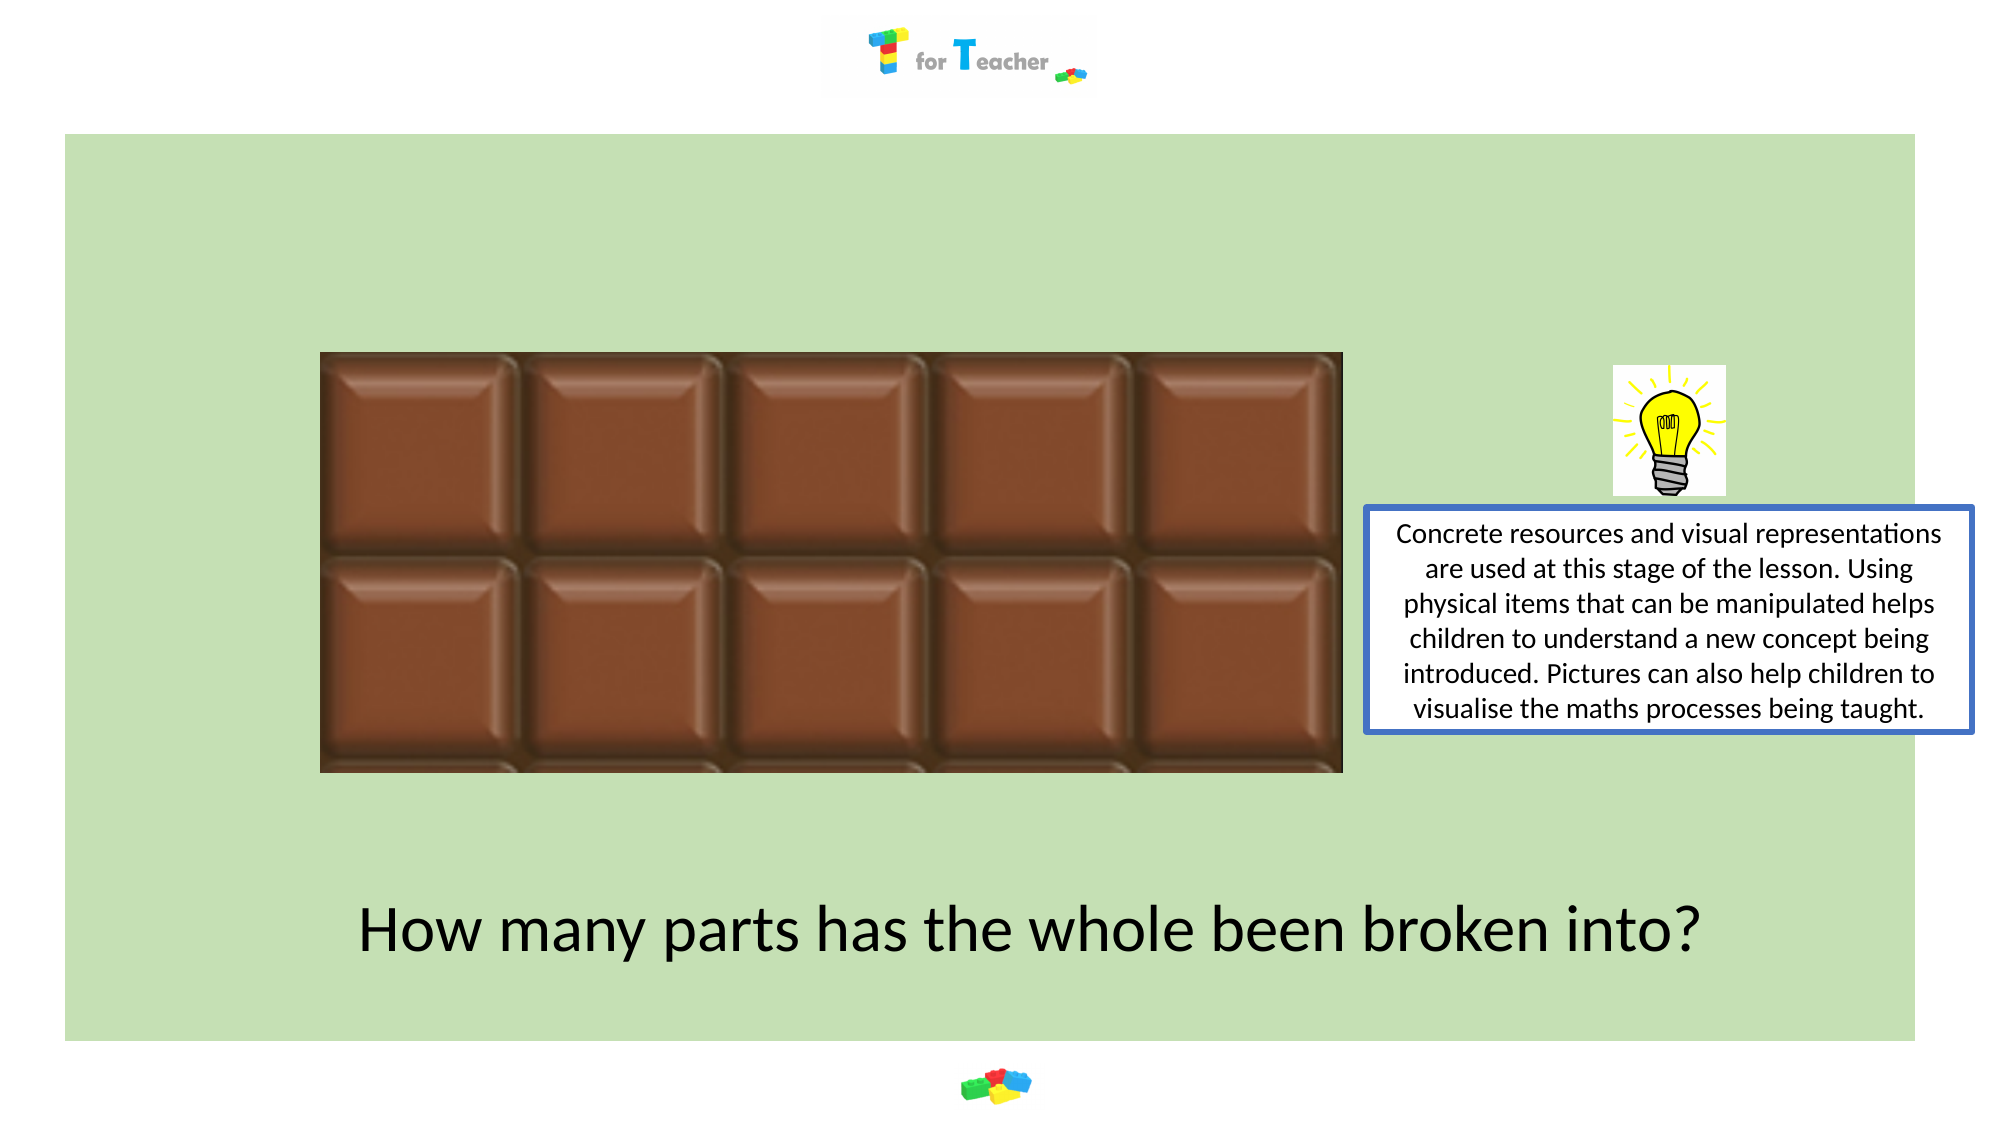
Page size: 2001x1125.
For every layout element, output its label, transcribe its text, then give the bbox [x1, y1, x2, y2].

text_box [65, 134, 1915, 1041]
picture [954, 1063, 1045, 1110]
picture [821, 15, 1097, 98]
picture [1613, 365, 1726, 496]
text_box How many parts has the whole been broken into? [339, 877, 1724, 973]
text_box [114, 285, 1886, 1040]
text_box Concrete resources and visual representations are used at this stage of the lesson. Using physical items that can be manipulated helps children to understand a new concept being introduced. Pictures can also help children to visualise the maths processes being taught. [1366, 507, 1973, 732]
picture [320, 352, 1343, 773]
